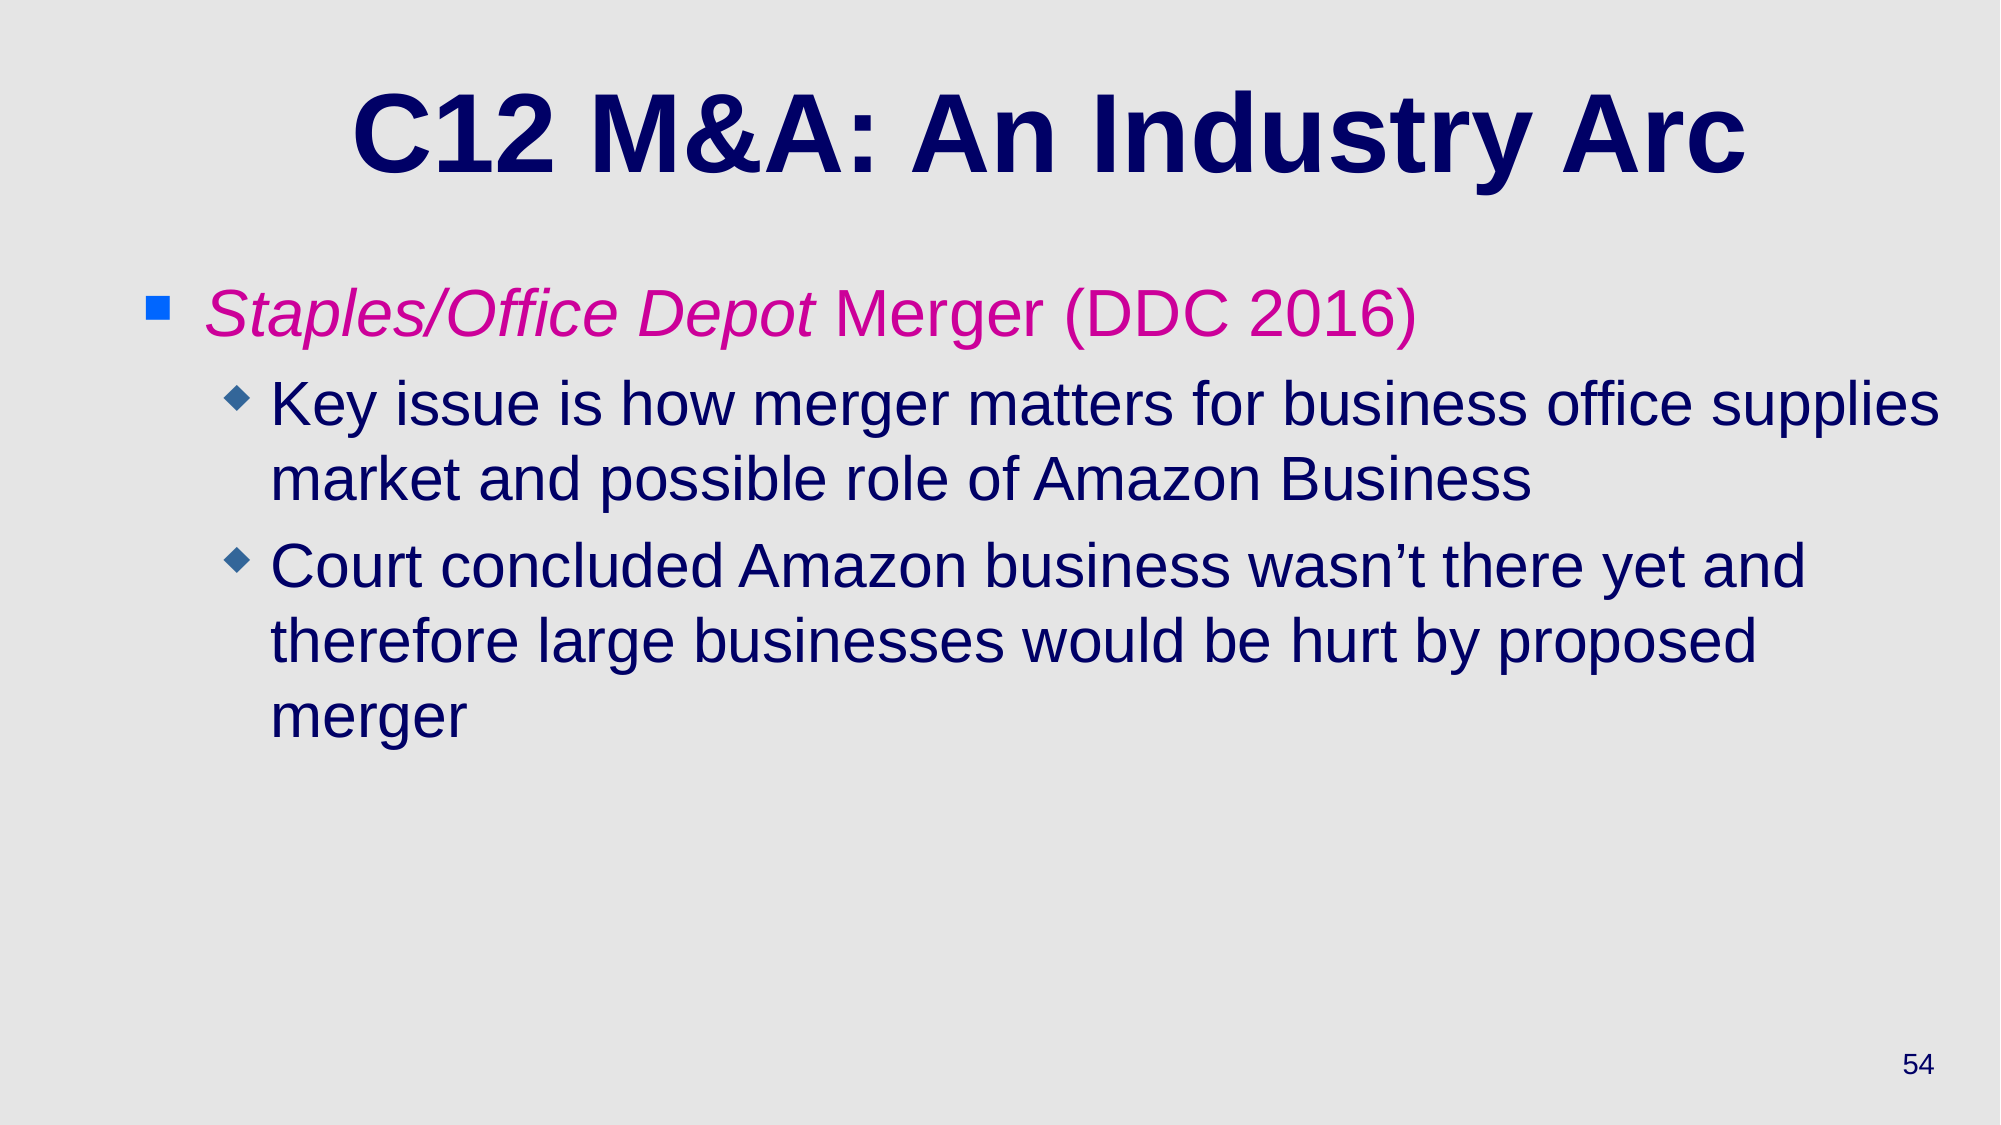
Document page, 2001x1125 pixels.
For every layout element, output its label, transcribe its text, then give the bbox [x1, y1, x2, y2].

title C12 M&A: An Industry Arc [133, 50, 1967, 238]
list Staples/Office Depot Merger (DDC 2016) Key issue is how merger matters for business office supplies market and possible role of Amazon Business Court concluded Amazon business wasn’t there yet and therefore large businesses would be hurt by proposed merger [133, 262, 1967, 938]
slide_number 54 [1533, 1024, 1951, 1101]
